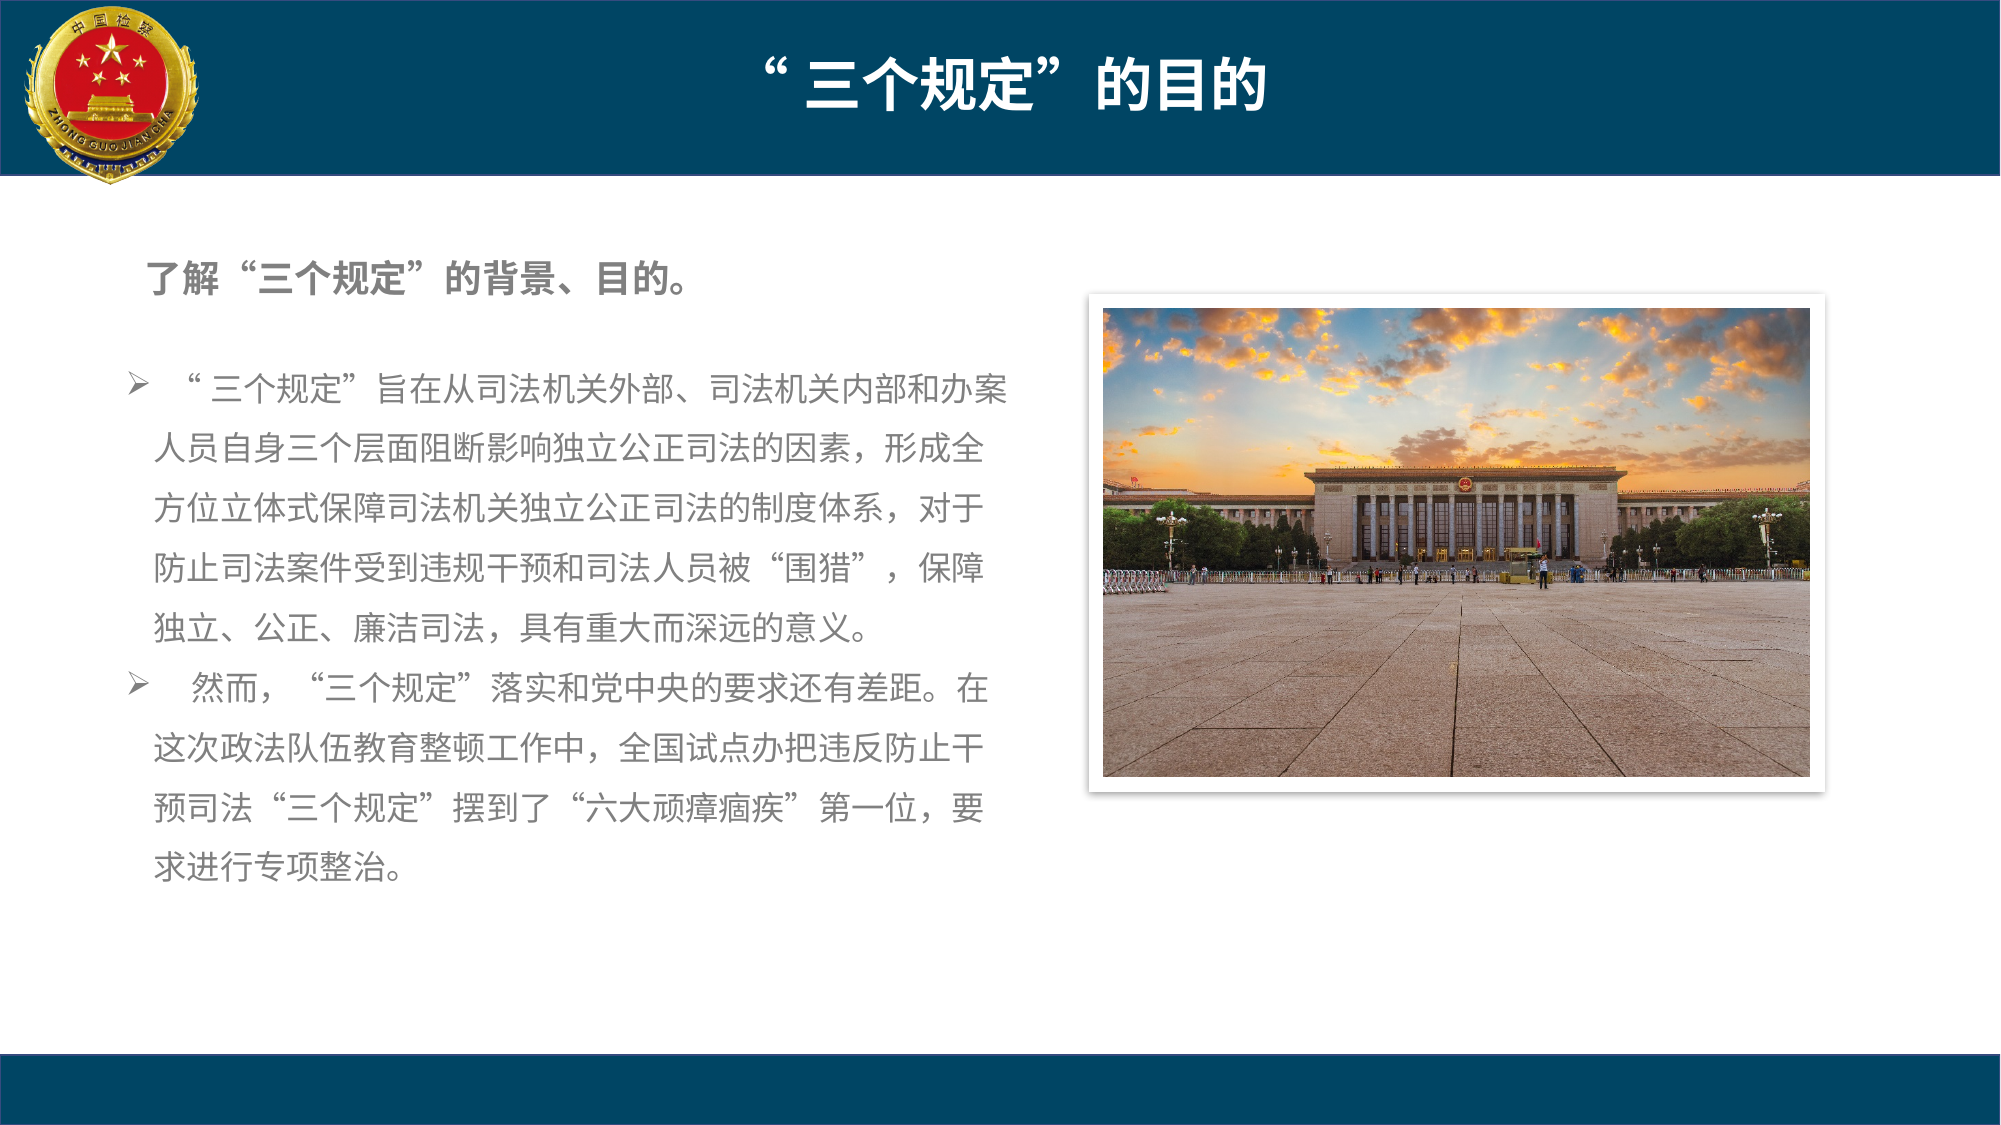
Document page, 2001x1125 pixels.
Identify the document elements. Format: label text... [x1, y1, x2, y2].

title “三个规定”的目的 [222, 0, 2000, 175]
picture [0, 7, 222, 209]
picture [1103, 308, 1811, 777]
text_box “三个规定”旨在从司法机关外部、司法机关内部和办案人员自身三个层面阻断影响独立公正司法的因素，形成全方位立体式保障司法机关独立公正司法的制度体系，对于防止司法案件受到违规干预和司法人员被“围猎”，保障独立、公正、廉洁司法，具有重大而深远的意义。 然而，“三个规定”落实和党中央的要求还有差距。在这次政法队伍教育整顿工作中，全国试点办把违反防止干预司法“三个规定”摆到了“六大顽瘴痼疾”第一位，要求进行专项整治。 [110, 340, 1033, 894]
text_box 了解“三个规定”的背景、目的。 [129, 247, 722, 308]
